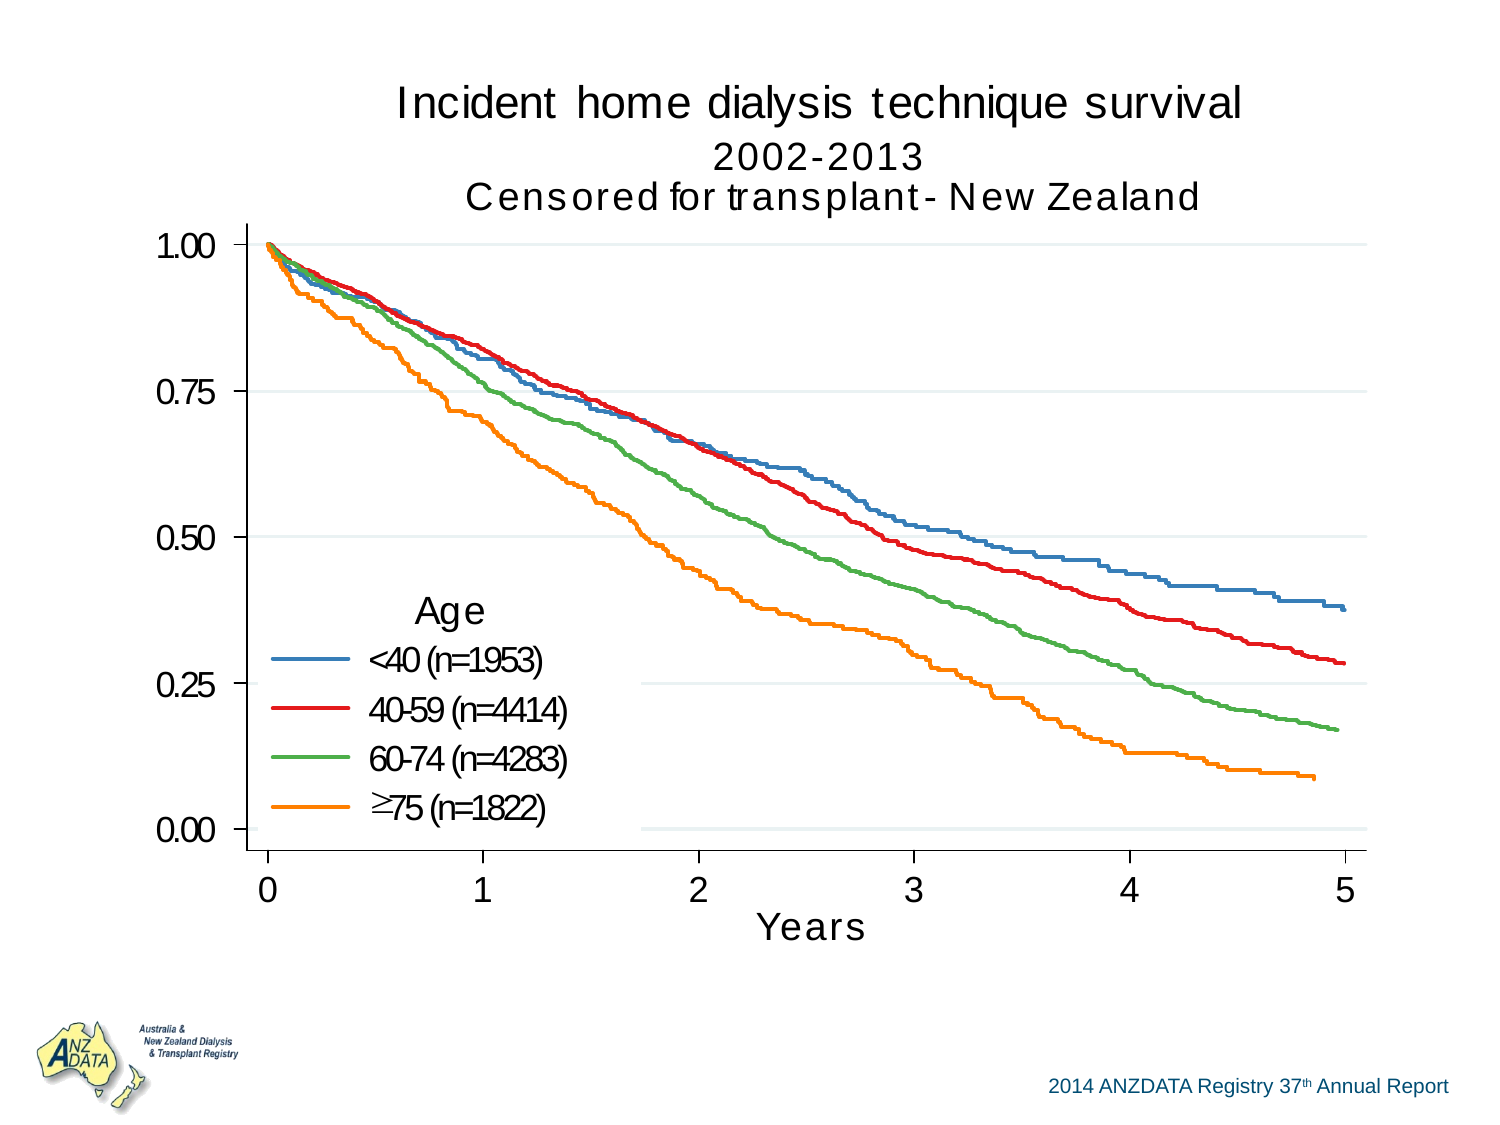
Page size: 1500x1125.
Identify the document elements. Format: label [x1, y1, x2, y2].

picture [1306, 1078, 1311, 1087]
picture [100, 42, 1400, 988]
picture [29, 1016, 243, 1118]
